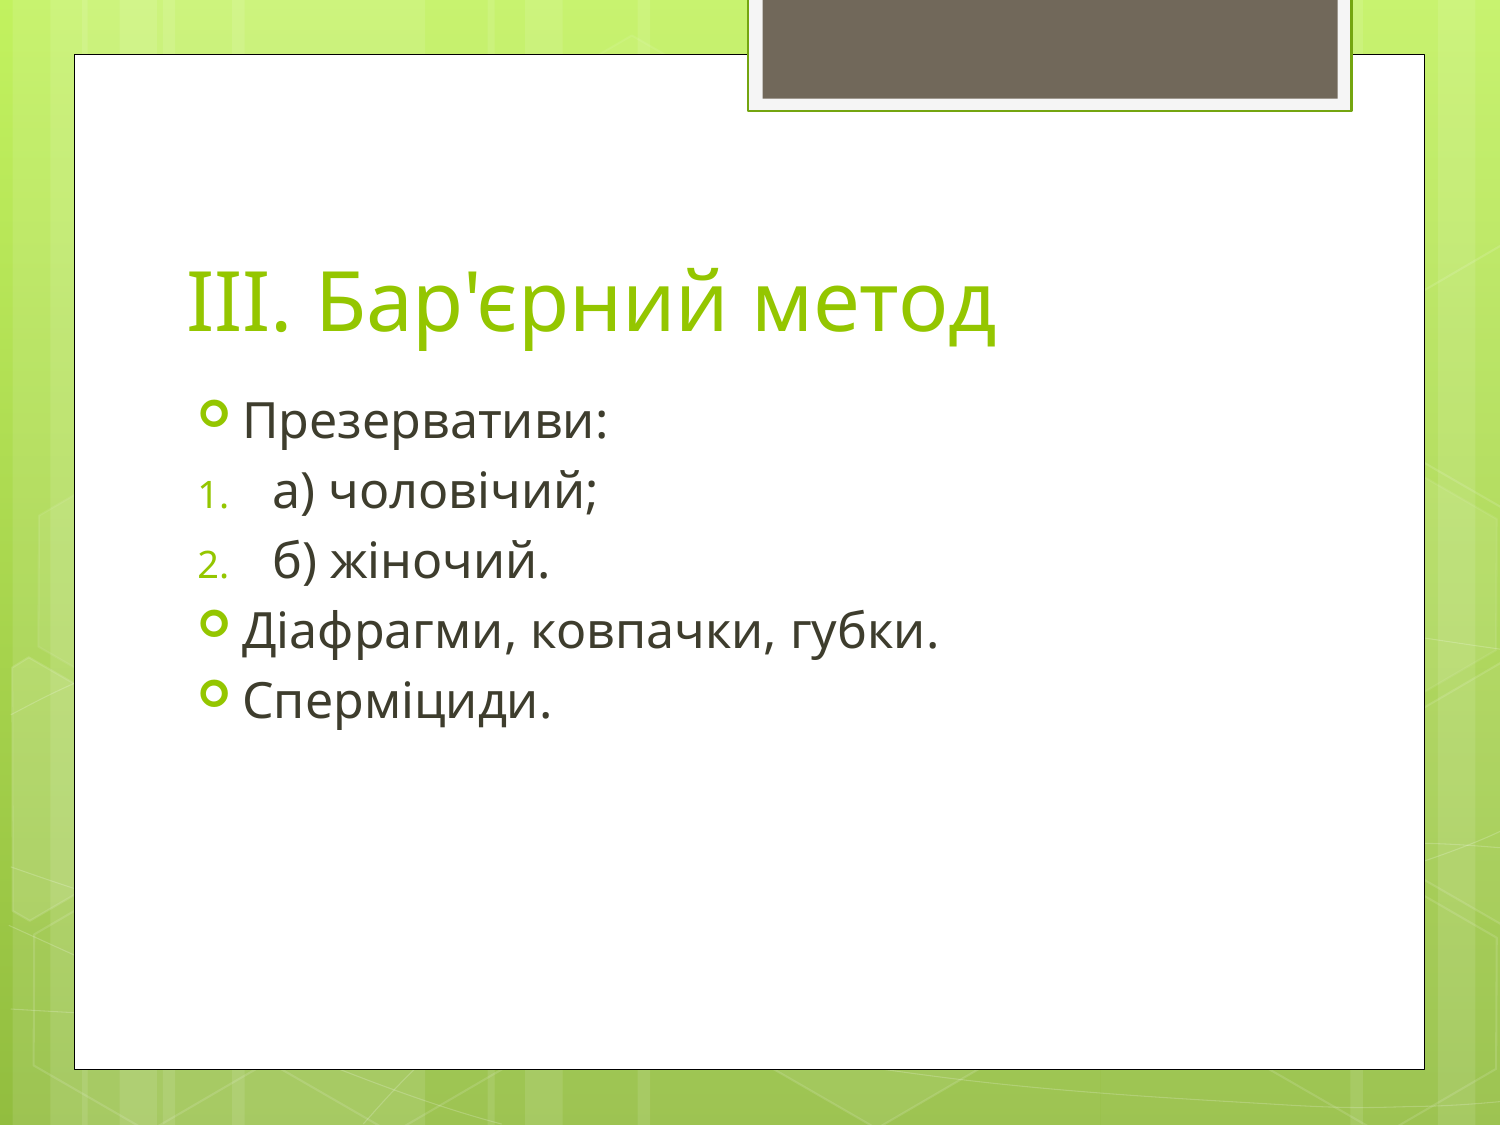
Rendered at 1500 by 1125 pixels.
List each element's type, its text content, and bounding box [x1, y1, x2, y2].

title III. Бар'єрний метод [171, 168, 1324, 357]
list Презервативи: а) чоловічий; б) жіночий. Діафрагми, ковпачки, губки. Сперміциди. [171, 381, 1283, 957]
